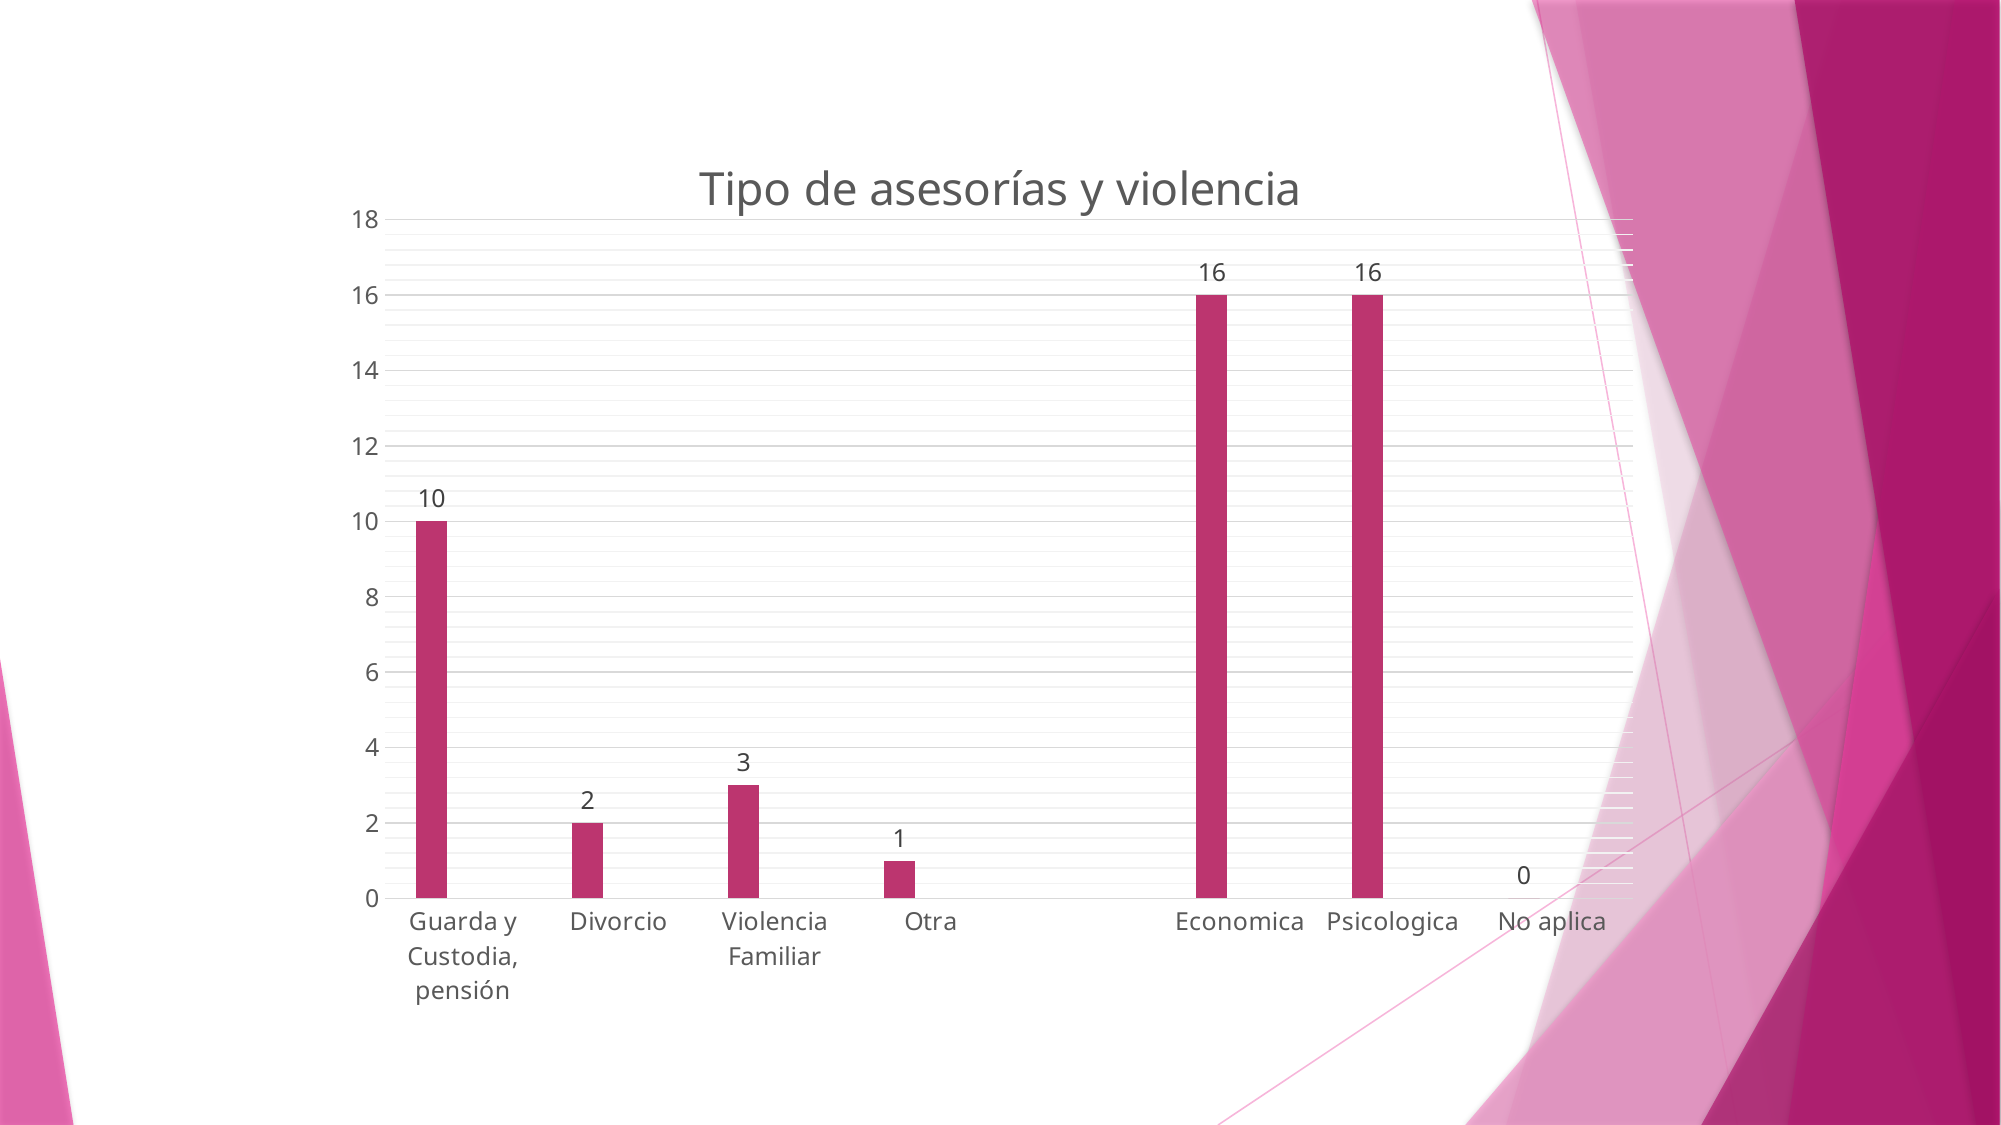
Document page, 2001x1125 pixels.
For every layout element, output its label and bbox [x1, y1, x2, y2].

chart [332, 117, 1668, 1008]
